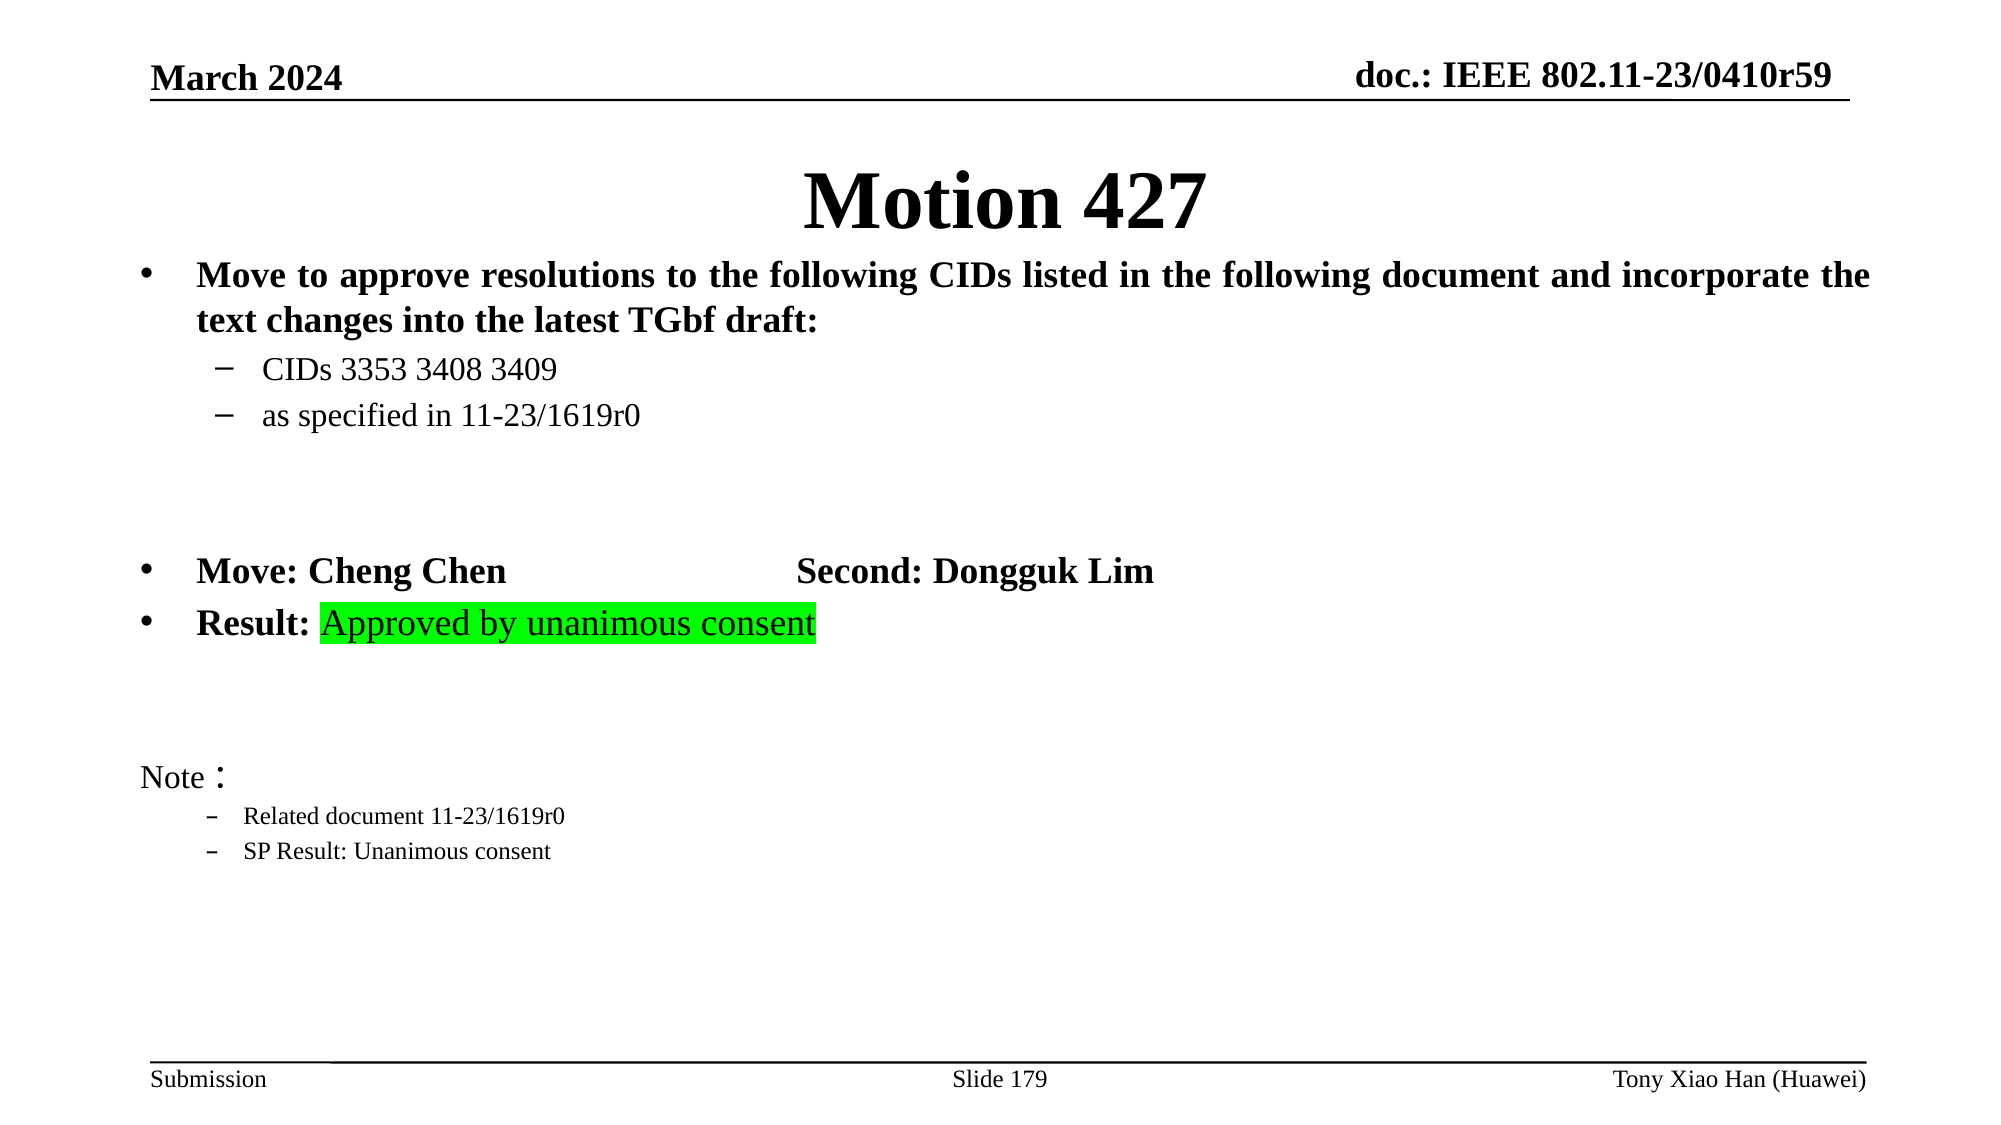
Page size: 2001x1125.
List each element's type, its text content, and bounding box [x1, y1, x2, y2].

text_box Motion 427 [368, 137, 1644, 212]
text_box Move to approve resolutions to the following CIDs listed in the following document and incorporate the text changes into the latest TGbf draft: CIDs 3353 3408 3409 as specified in 11-23/1619r0 Move: Cheng Chen Second: Dongguk Lim Result: Approved by unanimous consent Note： Related document 11-23/1619r0 SP Result: Unanimous consent [125, 212, 1888, 900]
